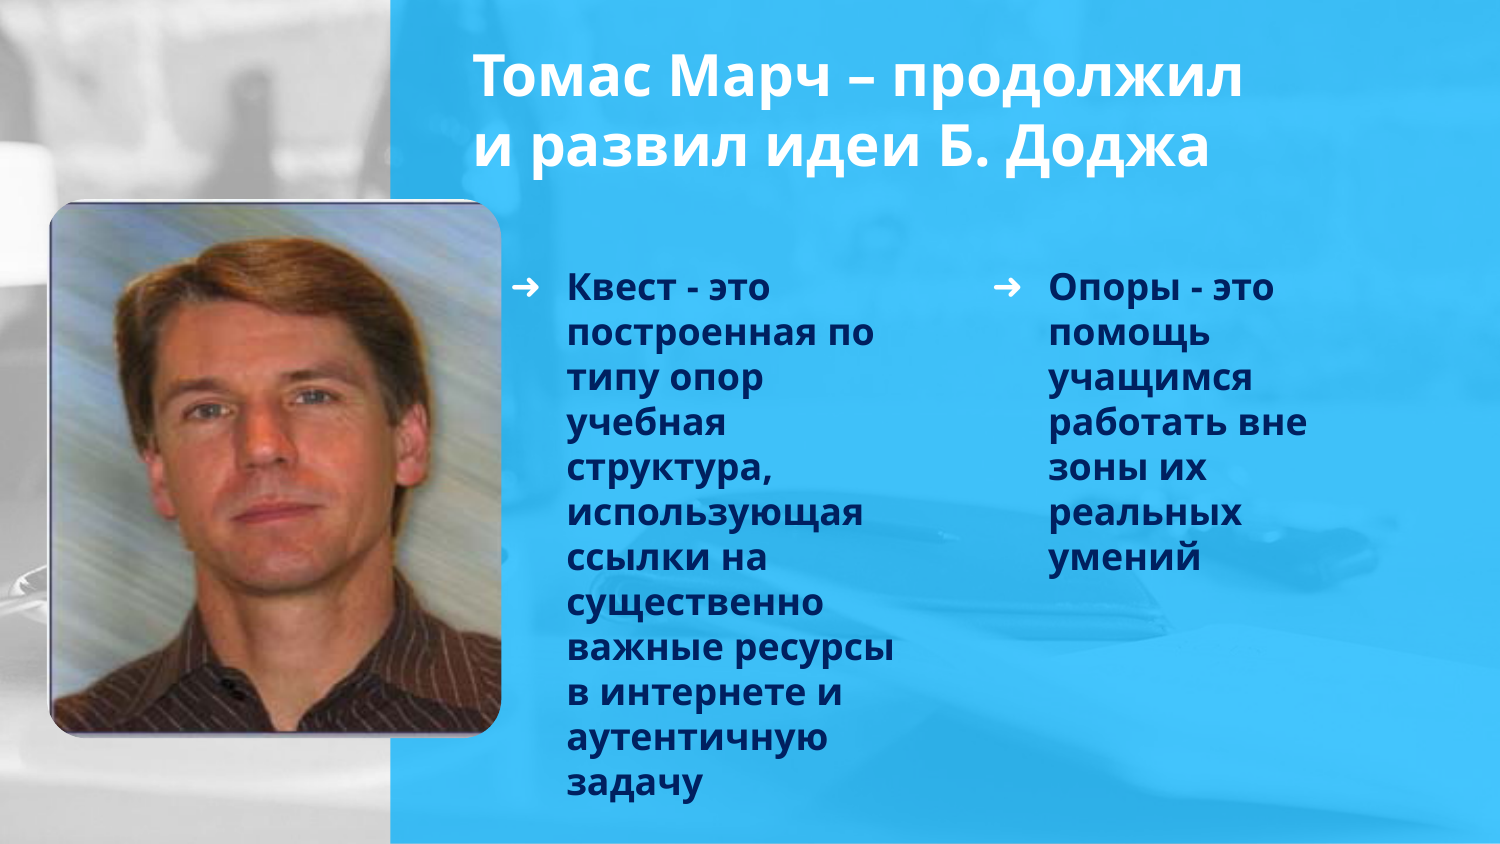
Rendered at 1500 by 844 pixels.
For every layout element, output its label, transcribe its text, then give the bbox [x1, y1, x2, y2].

list Квест - это построенная по типу опор учебная структура, использующая ссылки на существенно важные ресурсы в интернете и аутентичную задачу [476, 247, 933, 761]
list Опоры - это помощь учащимся работать вне зоны их реальных умений [958, 247, 1415, 761]
picture [46, 0, 1500, 844]
title Томас Марч – продолжил и развил идеи Б. Доджа [457, 23, 1465, 200]
